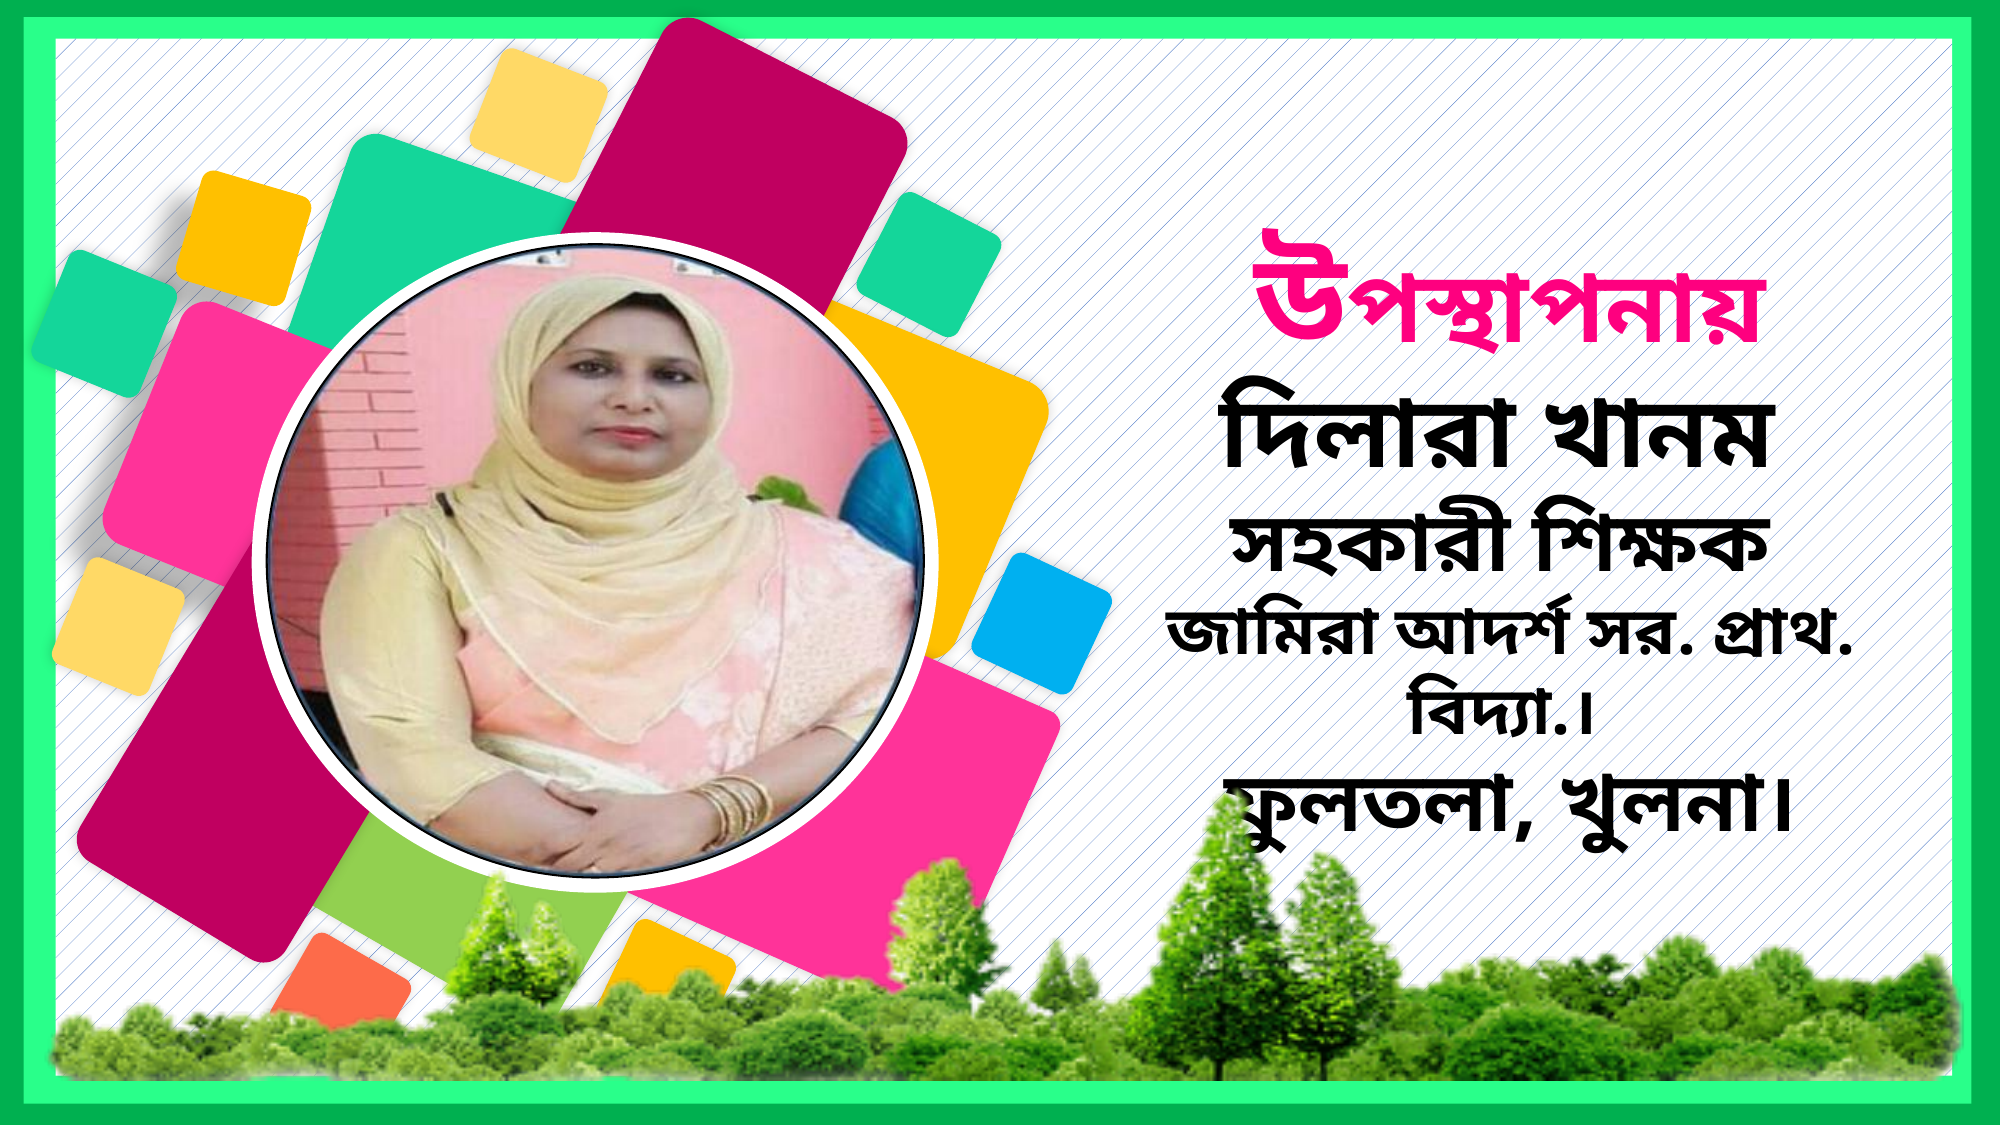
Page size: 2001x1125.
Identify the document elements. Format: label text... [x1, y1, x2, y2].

text_box [250, 231, 940, 780]
text_box [265, 243, 925, 780]
text_box [50, 556, 186, 697]
text_box উপস্থাপনায় দিলারা খানম সহকারী শিক্ষক জামিরা আদর্শ সর. প্রাথ. বিদ্যা.। ফুলতলা, খুলনা। [1094, 210, 1928, 780]
text_box [970, 551, 1094, 696]
text_box [107, 541, 334, 780]
text_box [468, 47, 609, 184]
text_box [174, 169, 313, 308]
text_box [559, 16, 909, 315]
picture [0, 780, 2000, 1081]
text_box [856, 655, 1062, 780]
text_box [30, 248, 178, 399]
text_box [831, 302, 1050, 656]
text_box [287, 132, 570, 348]
text_box [855, 191, 1003, 339]
text_box [101, 300, 331, 585]
